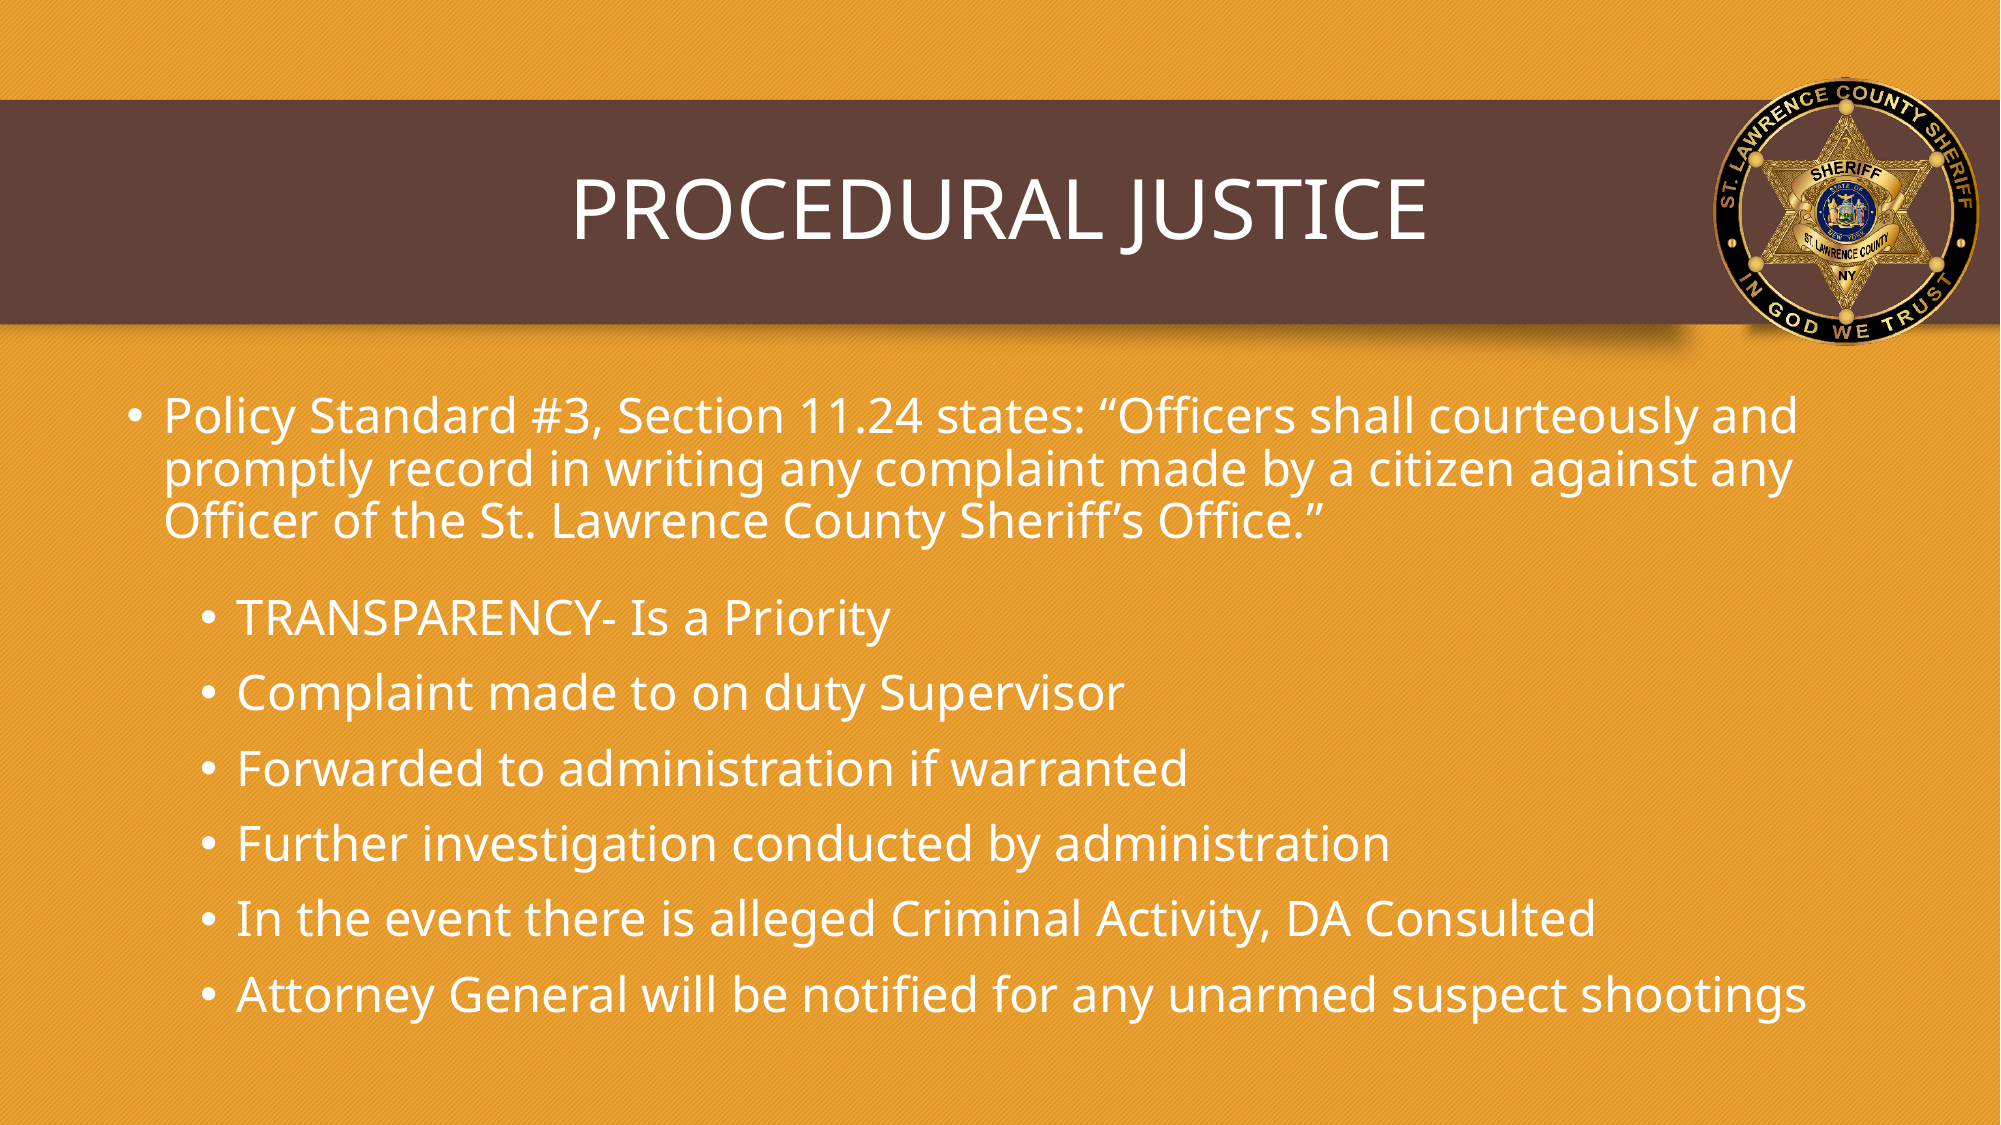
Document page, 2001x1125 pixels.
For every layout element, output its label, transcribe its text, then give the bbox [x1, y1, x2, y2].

title PROCEDURAL JUSTICE [0, 123, 2000, 301]
list Policy Standard #3, Section 11.24 states: “Officers shall courteously and promptly record in writing any complaint made by a citizen against any Officer of the St. Lawrence County Sheriff’s Office.” TRANSPARENCY- Is a Priority Complaint made to on duty Supervisor Forwarded to administration if warranted Further investigation conducted by administration In the event there is alleged Criminal Activity, DA Consulted Attorney General will be notified for any unarmed suspect shootings [111, 383, 1852, 1082]
picture [1712, 77, 1980, 123]
picture [0, 301, 2000, 376]
